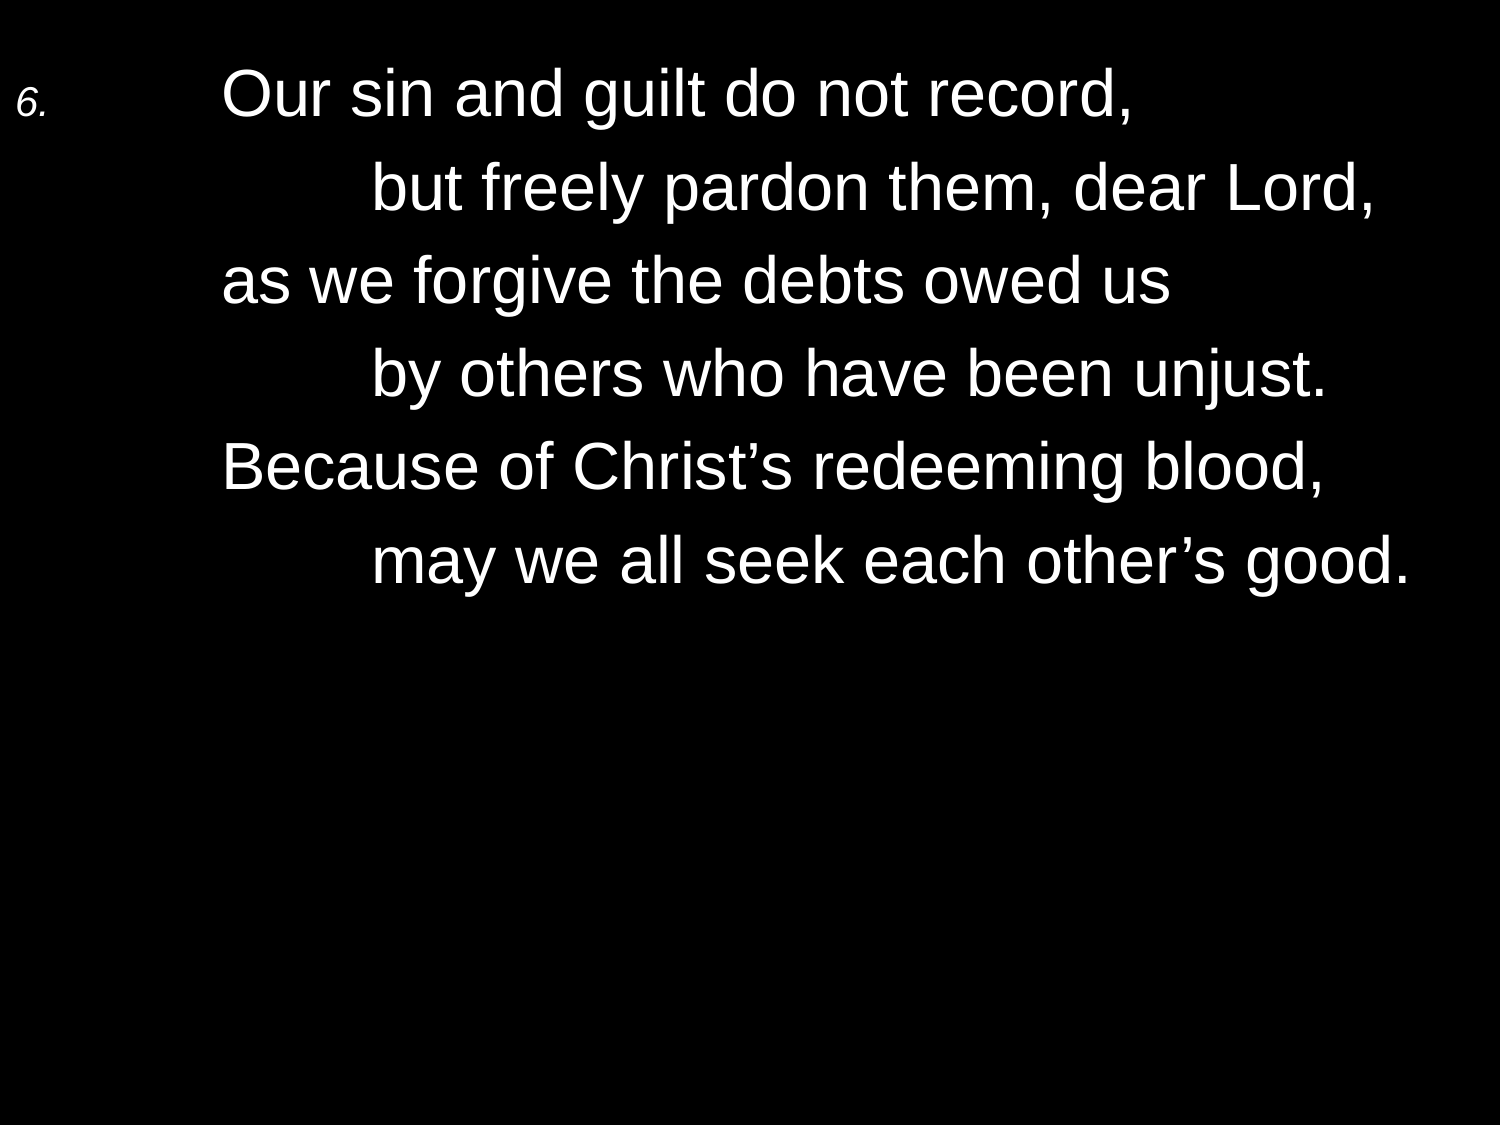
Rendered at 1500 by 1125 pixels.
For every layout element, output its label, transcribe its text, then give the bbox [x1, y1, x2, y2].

list 6. Our sin and guilt do not record, but freely pardon them, dear Lord, as we forgive the debts owed us by others who have been unjust. Because of Christ’s redeeming blood, may we all seek each other’s good. [0, 42, 1500, 1047]
